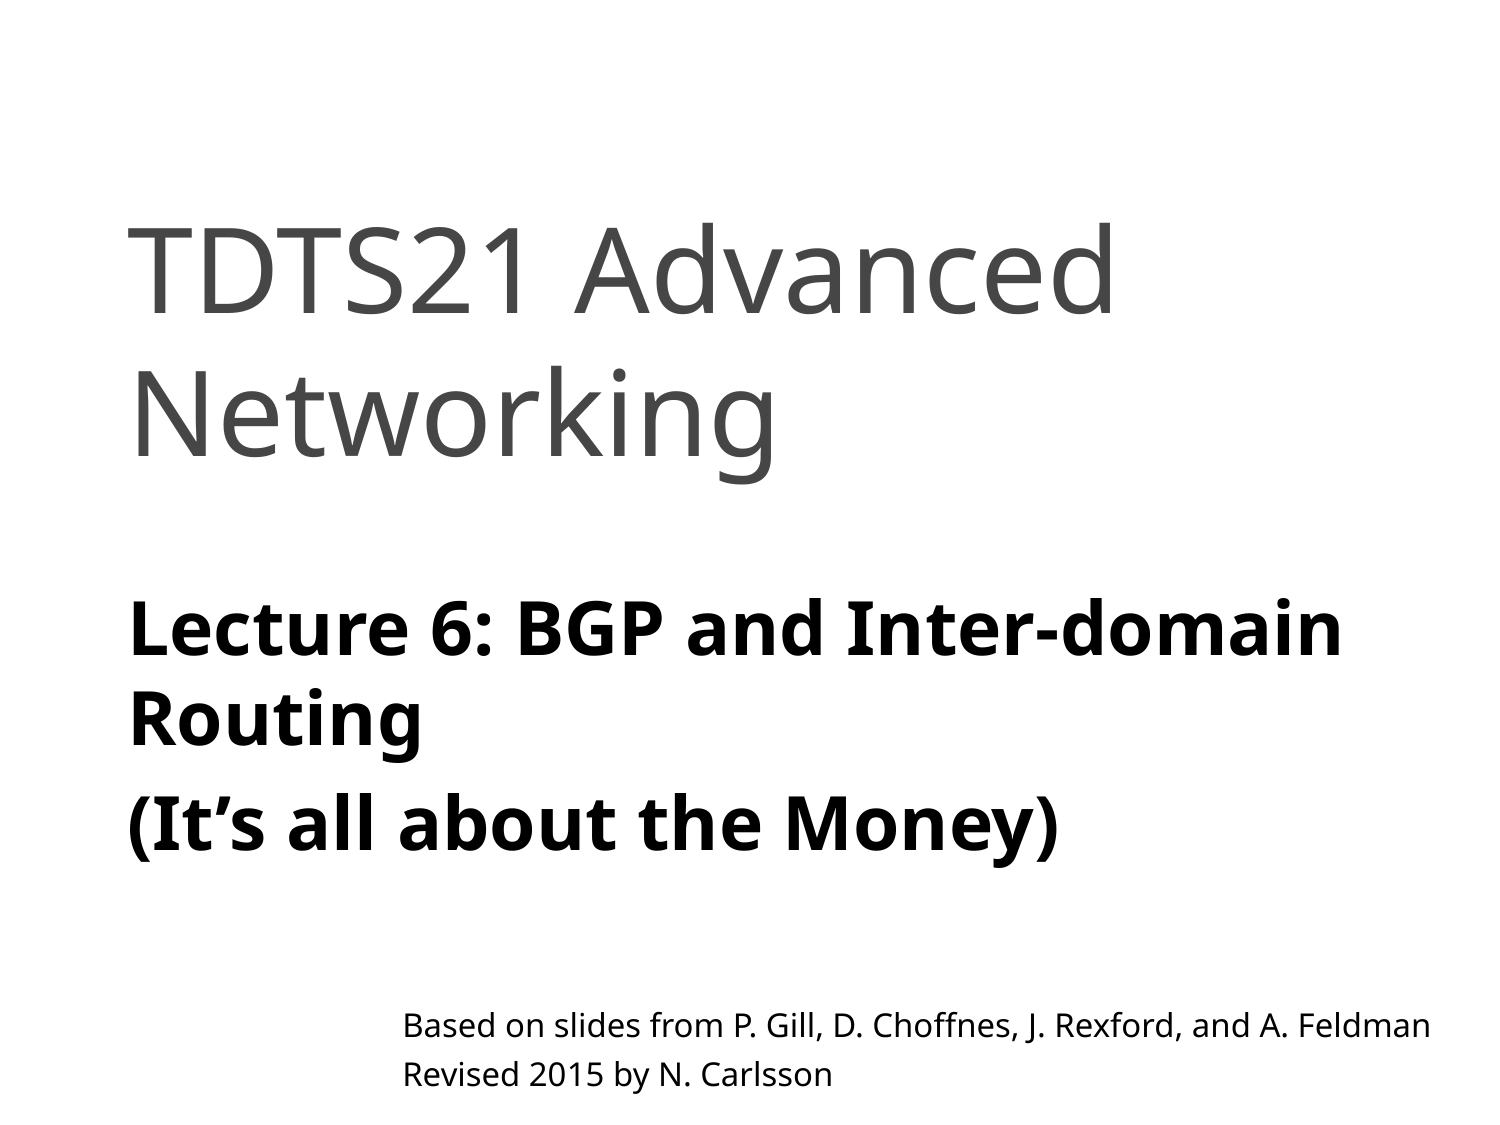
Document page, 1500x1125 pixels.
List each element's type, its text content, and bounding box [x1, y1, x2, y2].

subtitle Based on slides from P. Gill, D. Choffnes, J. Rexford, and A. Feldman Revised 2015 by N. Carlsson [387, 992, 1488, 1105]
text_box Lecture 6: BGP and Inter-domain Routing (It’s all about the Money) [112, 573, 1424, 924]
title TDTS21 Advanced Networking [112, 187, 1463, 488]
